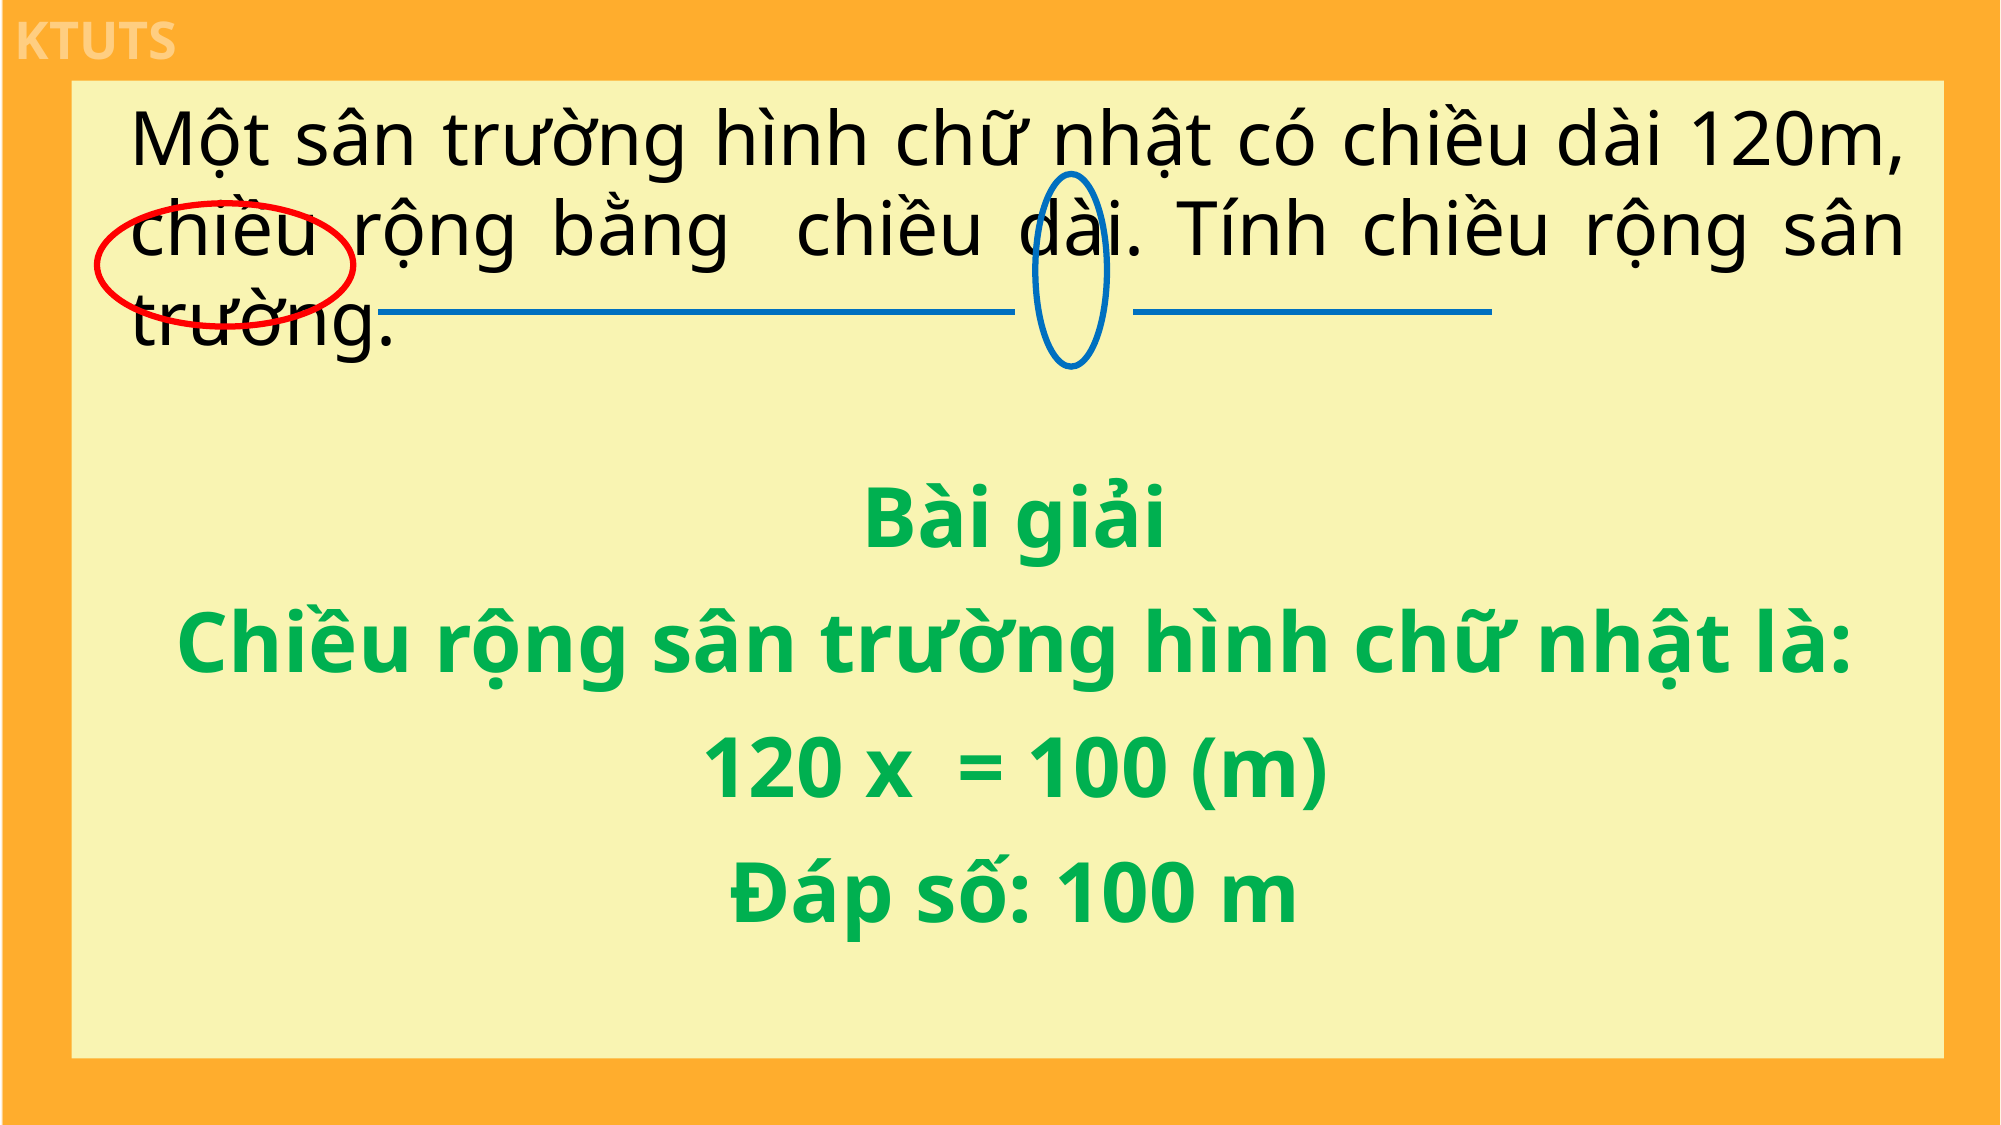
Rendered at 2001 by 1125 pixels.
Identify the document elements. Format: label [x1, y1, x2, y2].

text_box [1034, 172, 1109, 368]
text_box [95, 202, 355, 328]
picture [3, 0, 2001, 1125]
